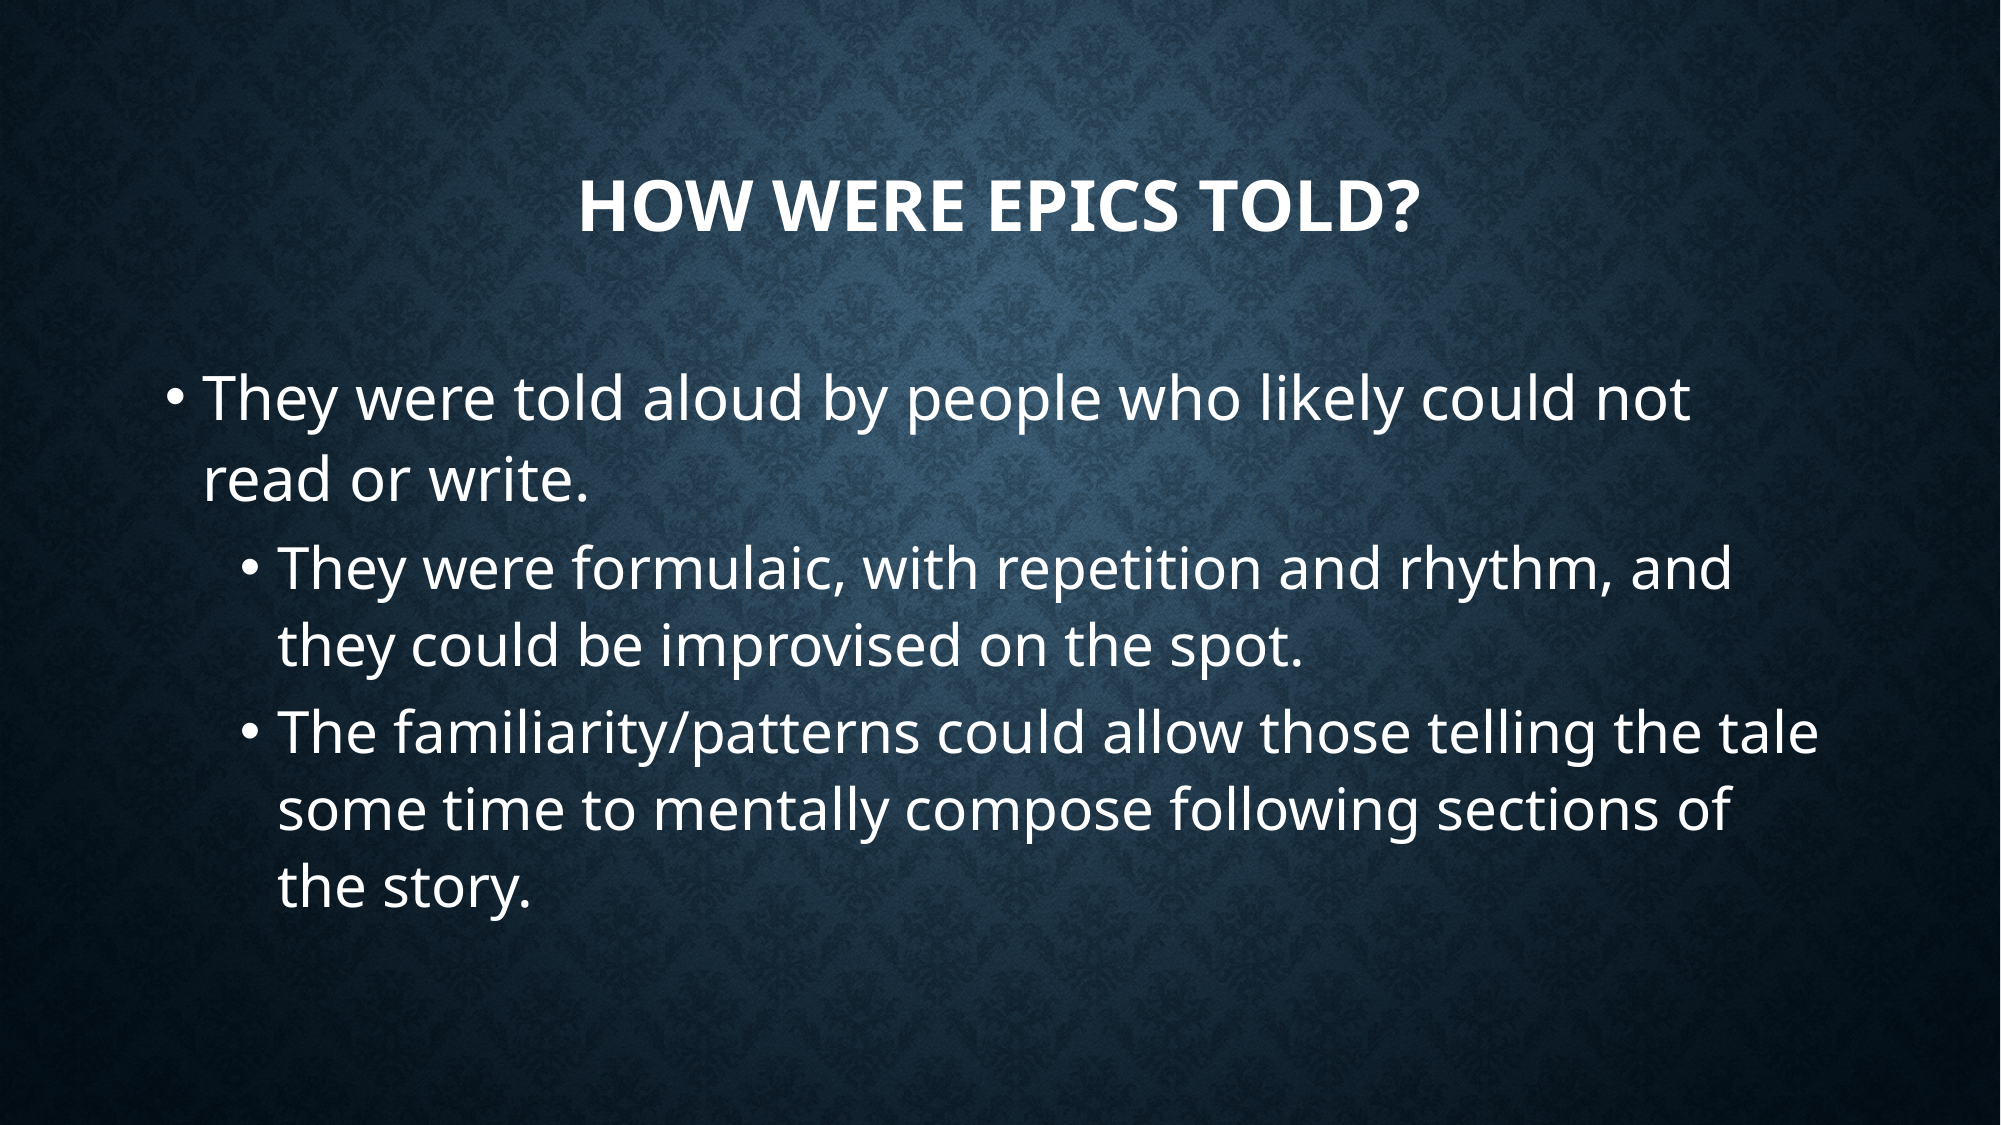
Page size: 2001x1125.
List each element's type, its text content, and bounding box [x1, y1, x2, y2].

list They were told aloud by people who likely could not read or write. They were formulaic, with repetition and rhythm, and they could be improvised on the spot. The familiarity/patterns could allow those telling the tale some time to mentally compose following sections of the story. [149, 343, 1849, 950]
title HOW WERE EPICS TOLD? [149, 99, 1849, 318]
picture [0, 0, 2001, 1125]
